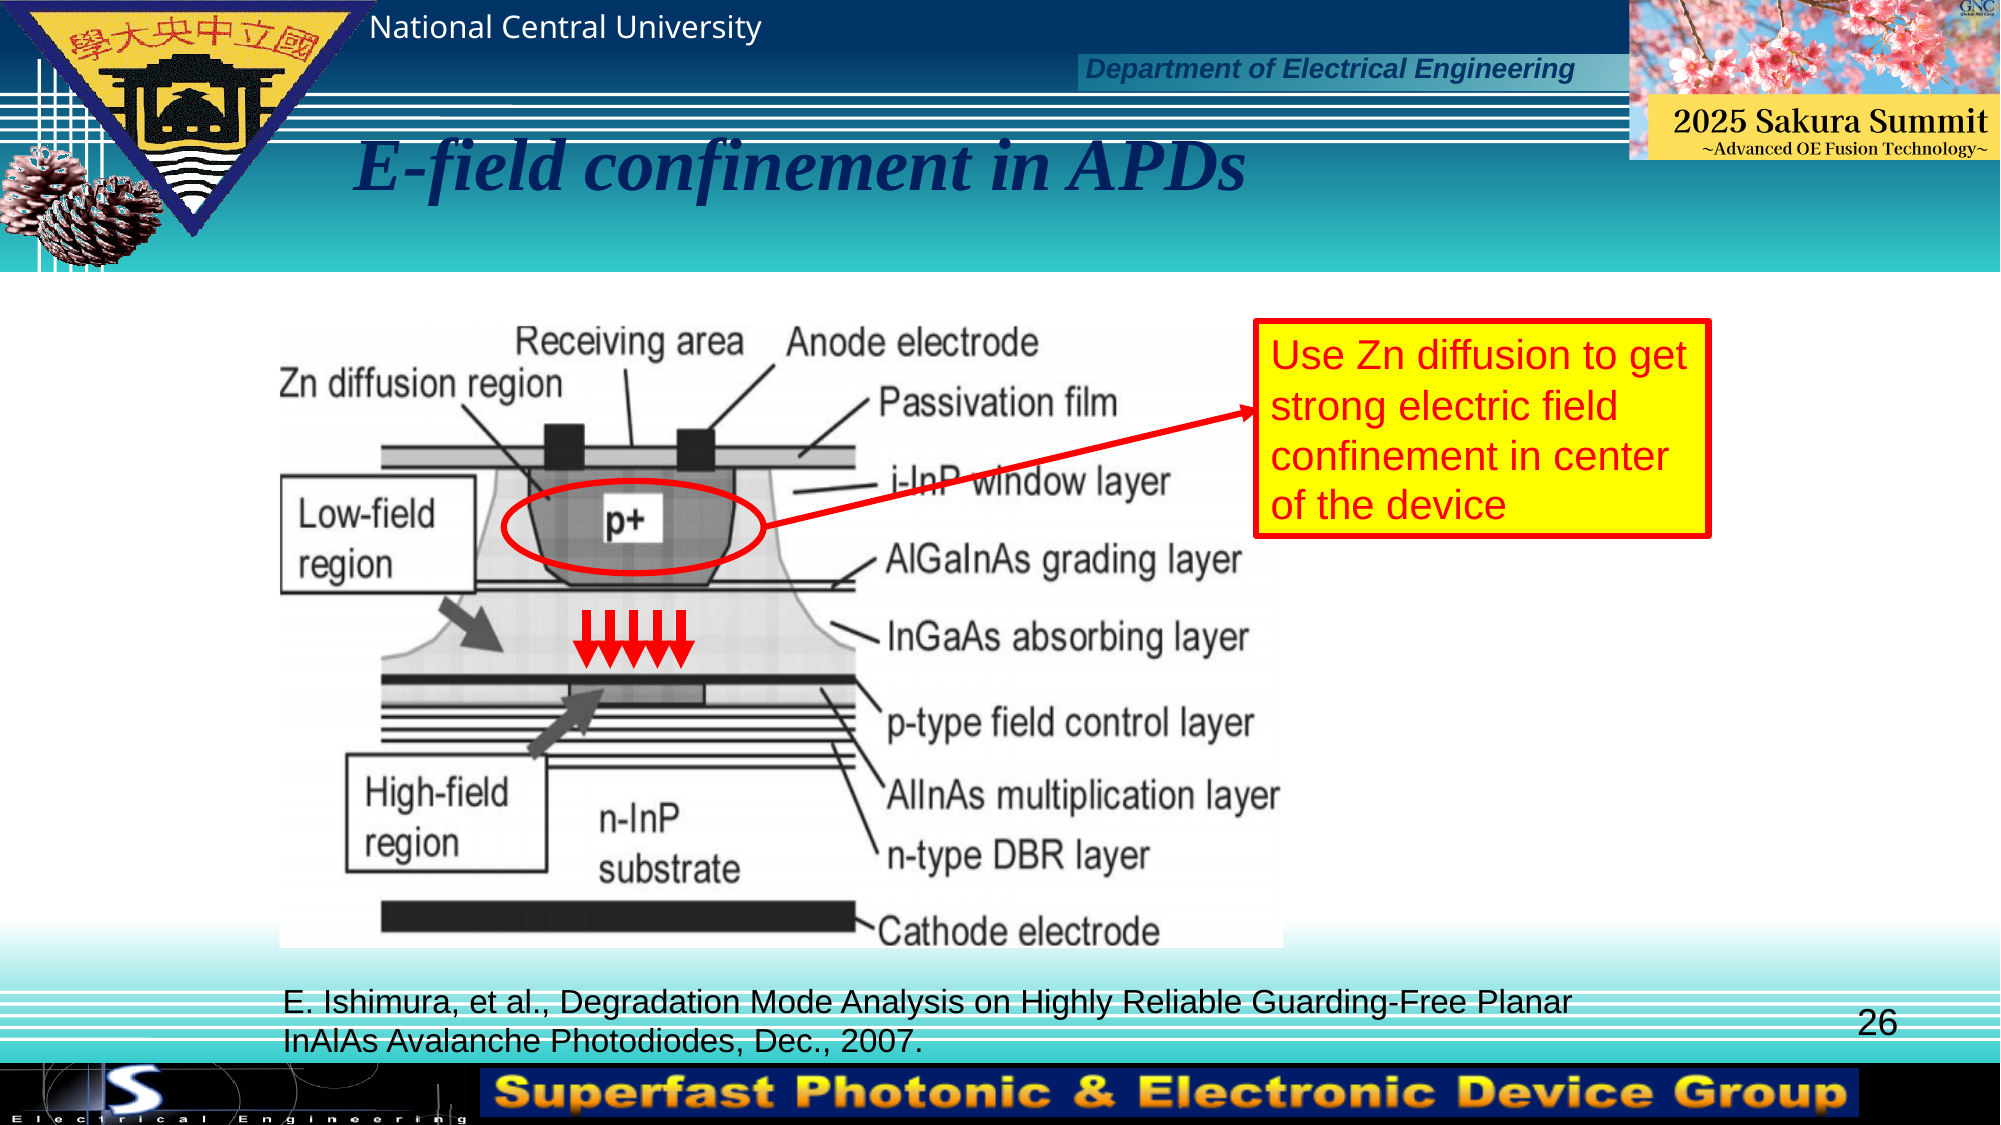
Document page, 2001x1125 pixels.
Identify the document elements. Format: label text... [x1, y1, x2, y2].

text_box E. Ishimura, et al., Degradation Mode Analysis on Highly Reliable Guarding-Free Planar InAlAs Avalanche Photodiodes, Dec., 2007. [267, 972, 1675, 1067]
picture [1629, 0, 2000, 160]
picture [279, 320, 1284, 949]
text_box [763, 408, 1261, 528]
text_box 26 [1842, 990, 1914, 1050]
text_box E-field confinement in APDs [338, 66, 1689, 254]
picture [480, 1068, 1859, 1117]
picture [0, 0, 377, 272]
picture [0, 1063, 470, 1125]
text_box Use Zn diffusion to get strong electric field confinement in center of the device [1284, 320, 1709, 536]
